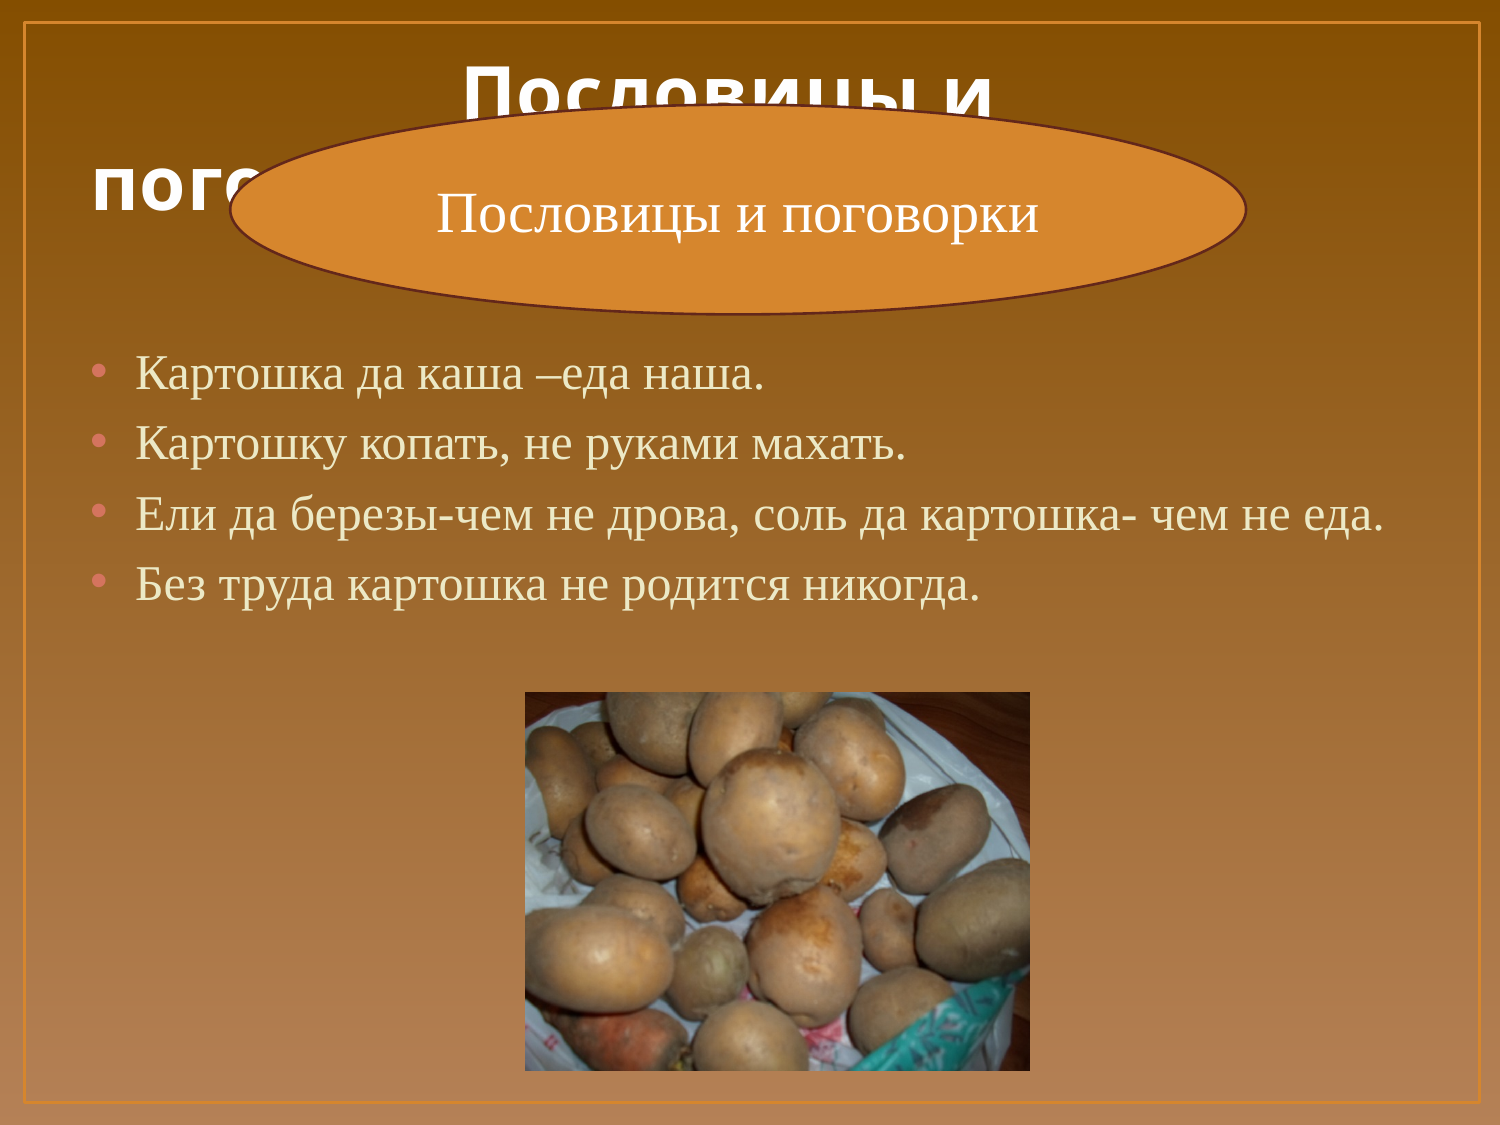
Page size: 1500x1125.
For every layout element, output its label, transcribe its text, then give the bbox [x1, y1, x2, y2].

text_box Пословицы и поговорки [228, 103, 1248, 316]
picture [525, 692, 1030, 1071]
list Картошка да каша –еда наша. Картошку копать, не руками махать. Ели да березы-чем не дрова, соль да картошка- чем не еда. Без труда картошка не родится никогда. [75, 262, 1425, 1005]
title Пословицы и поговорки [75, 45, 1425, 233]
